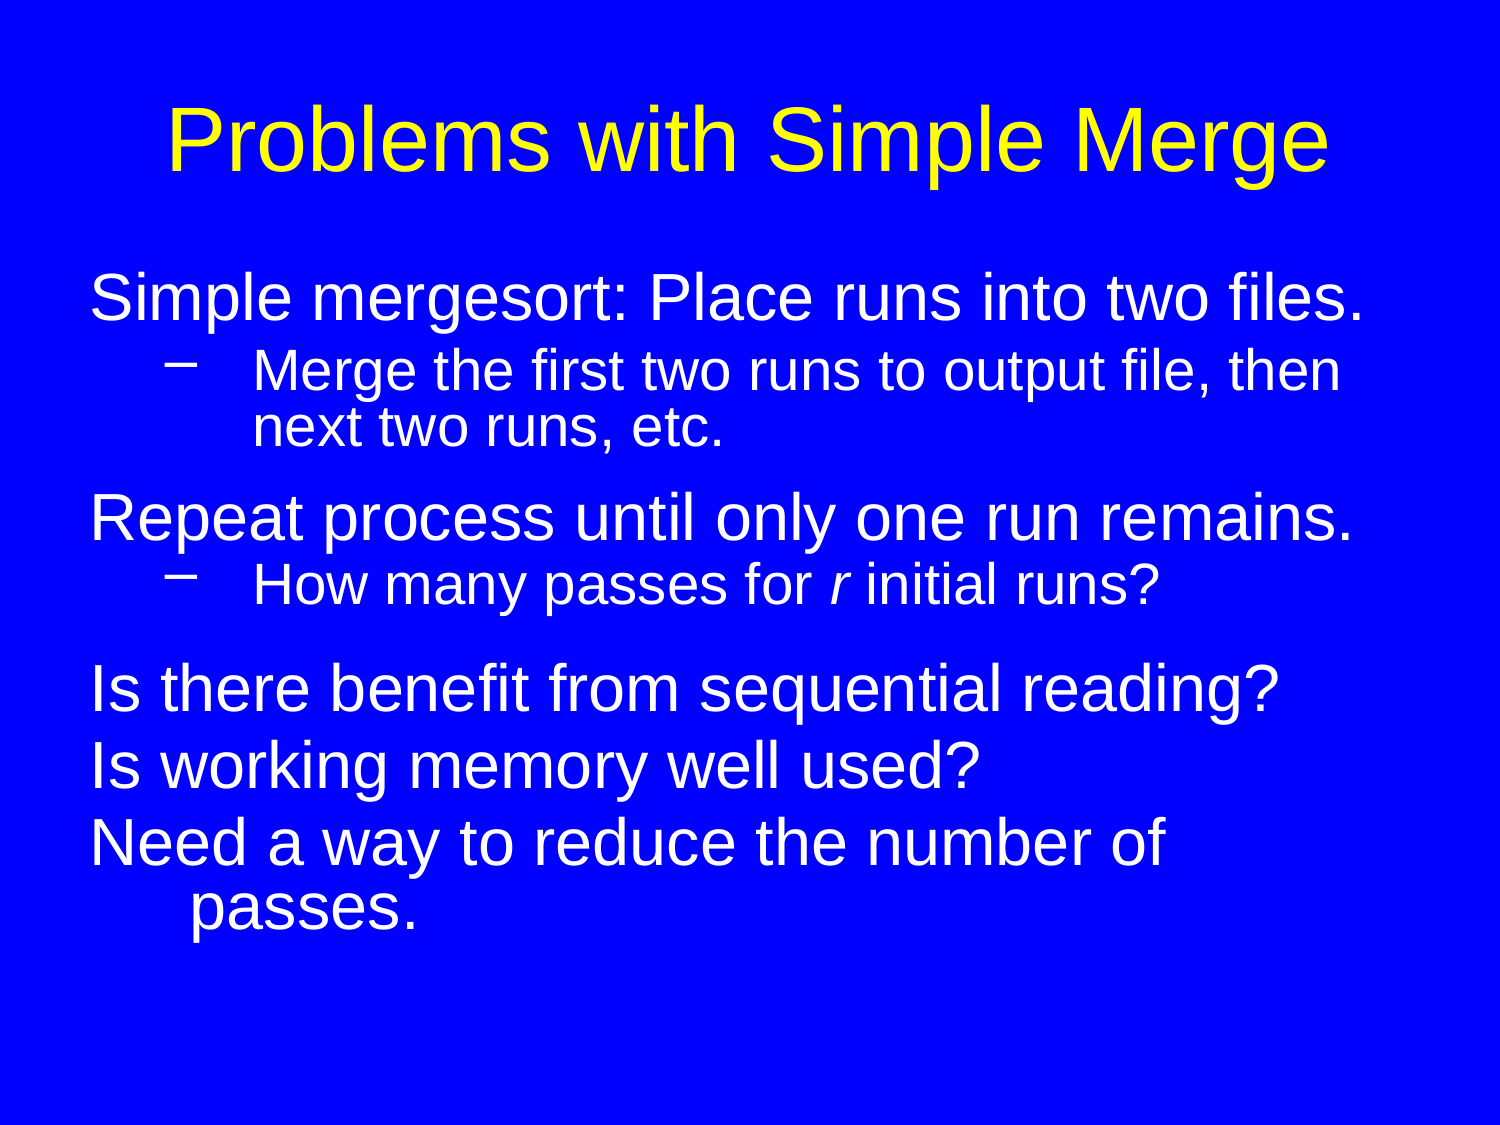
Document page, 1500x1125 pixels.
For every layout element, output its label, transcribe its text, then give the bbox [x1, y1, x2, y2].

list Simple mergesort: Place runs into two files. Merge the first two runs to output file, then next two runs, etc. Repeat process until only one run remains. How many passes for r initial runs? Is there benefit from sequential reading? Is working memory well used? Need a way to reduce the number of passes. [74, 262, 1425, 1012]
title Problems with Simple Merge [74, 59, 1425, 210]
